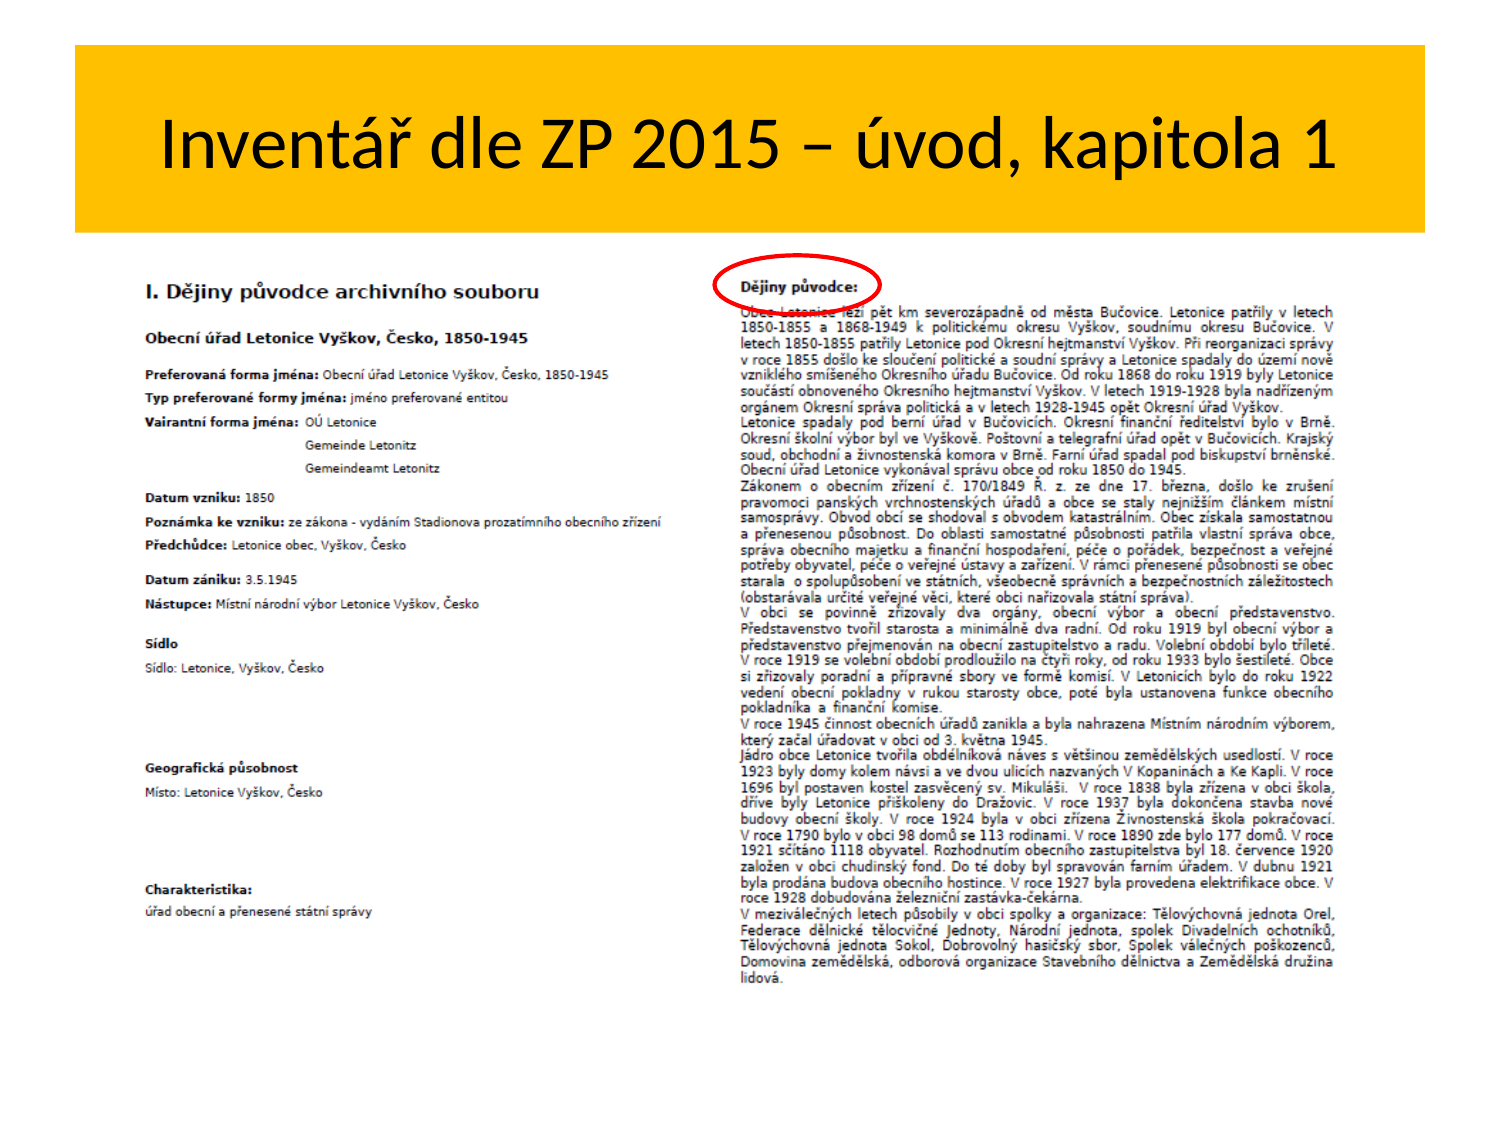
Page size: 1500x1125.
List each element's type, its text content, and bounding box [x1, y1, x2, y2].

picture [726, 255, 1353, 1047]
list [123, 255, 688, 998]
title Inventář dle ZP 2015 – úvod, kapitola 1 [75, 45, 1425, 233]
text_box [712, 270, 721, 299]
